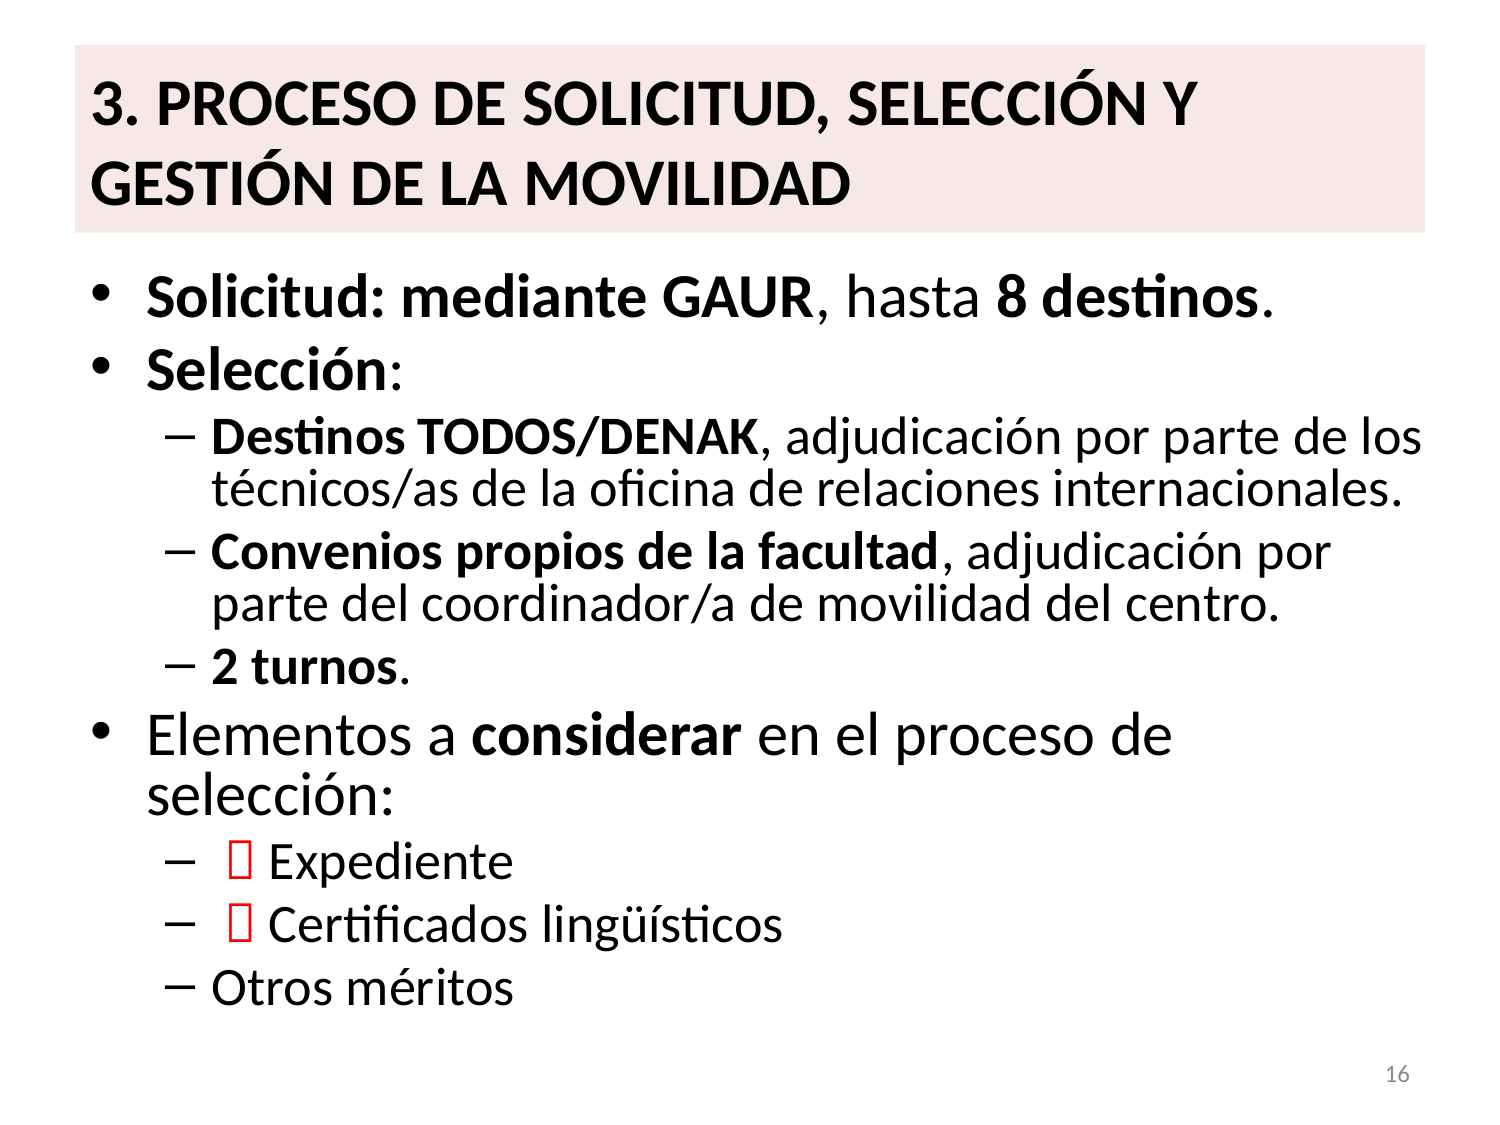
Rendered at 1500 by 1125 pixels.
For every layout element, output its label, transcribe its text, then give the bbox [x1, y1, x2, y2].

title 3. PROCESO DE SOLICITUD, SELECCIÓN Y GESTIÓN DE LA MOVILIDAD [74, 44, 1426, 233]
list Solicitud: mediante GAUR, hasta 8 destinos. Selección: Destinos TODOS/DENAK, adjudicación por parte de los técnicos/as de la oficina de relaciones internacionales. Convenios propios de la facultad, adjudicación por parte del coordinador/a de movilidad del centro. 2 turnos. Elementos a considerar en el proceso de selección:  Expediente  Certificados lingüísticos Otros méritos [74, 262, 1448, 1006]
slide_number 16 [1074, 1042, 1425, 1103]
